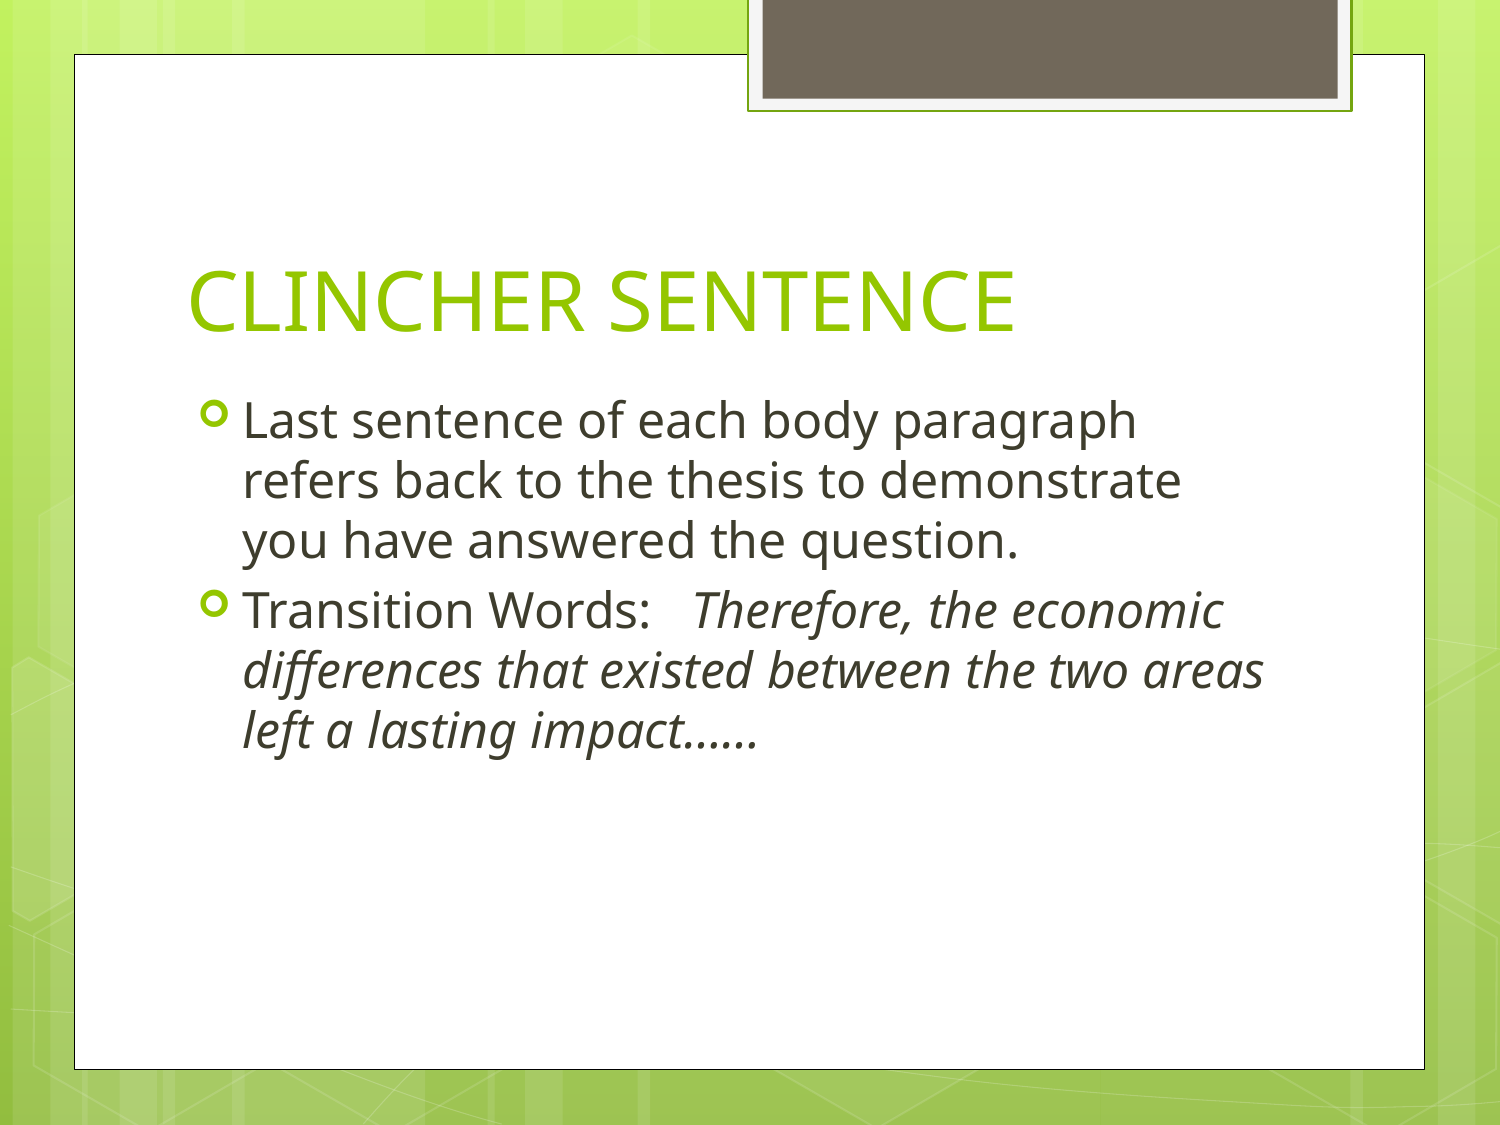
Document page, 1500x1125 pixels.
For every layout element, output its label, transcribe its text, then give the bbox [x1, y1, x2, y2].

list Last sentence of each body paragraph refers back to the thesis to demonstrate you have answered the question. Transition Words: Therefore, the economic differences that existed between the two areas left a lasting impact…… [171, 381, 1283, 957]
title CLINCHER SENTENCE [171, 168, 1324, 357]
